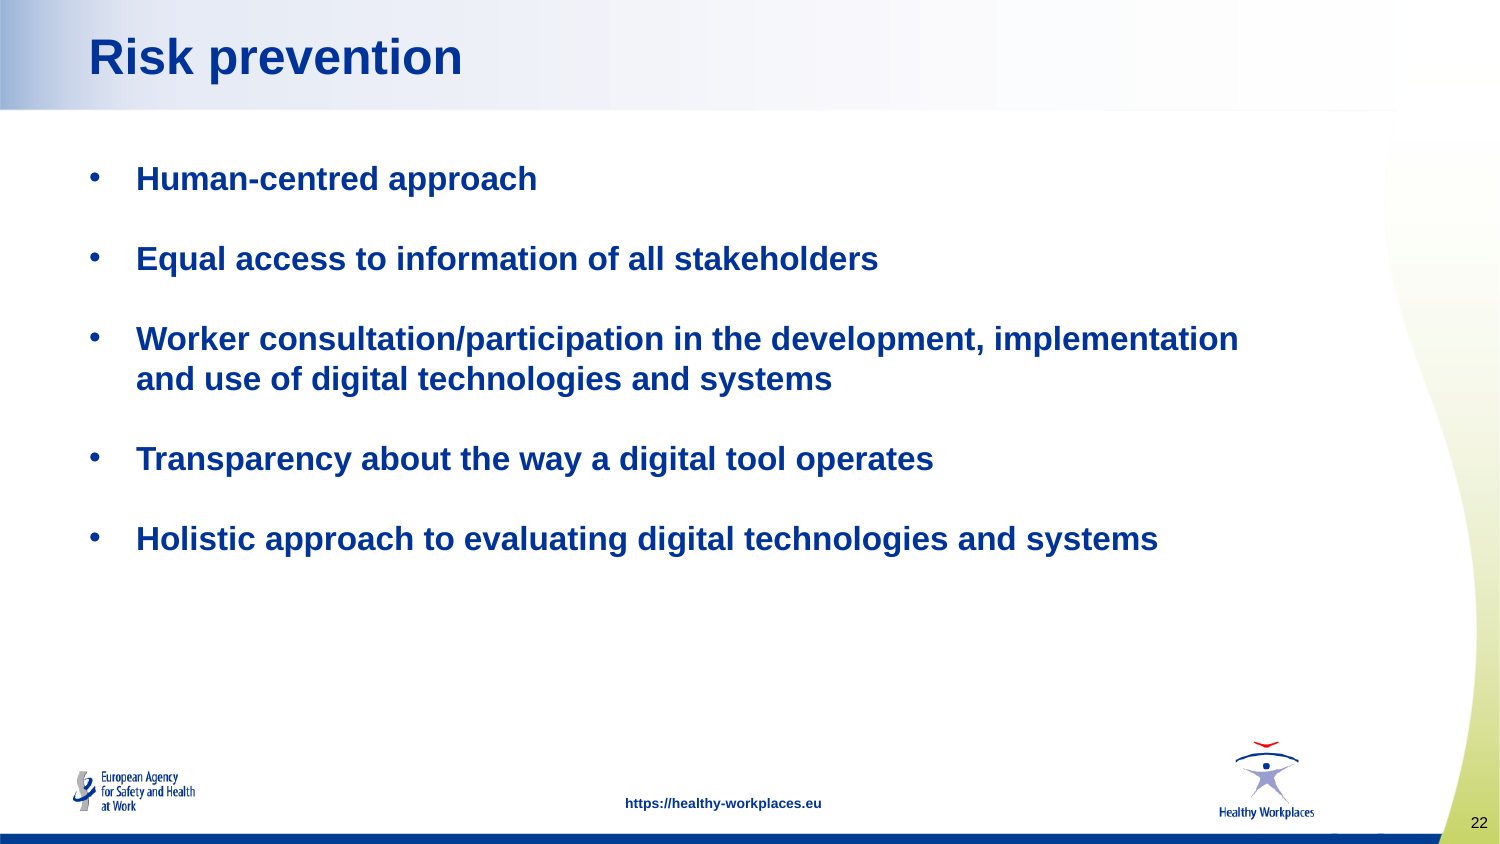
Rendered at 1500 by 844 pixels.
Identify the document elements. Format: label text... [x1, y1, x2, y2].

picture [0, 0, 1500, 844]
text_box Human-centred approach Equal access to information of all stakeholders Worker consultation/participation in the development, implementation and use of digital technologies and systems Transparency about the way a digital tool operates Holistic approach to evaluating digital technologies and systems [74, 150, 1315, 565]
title Risk prevention [88, 0, 1341, 110]
